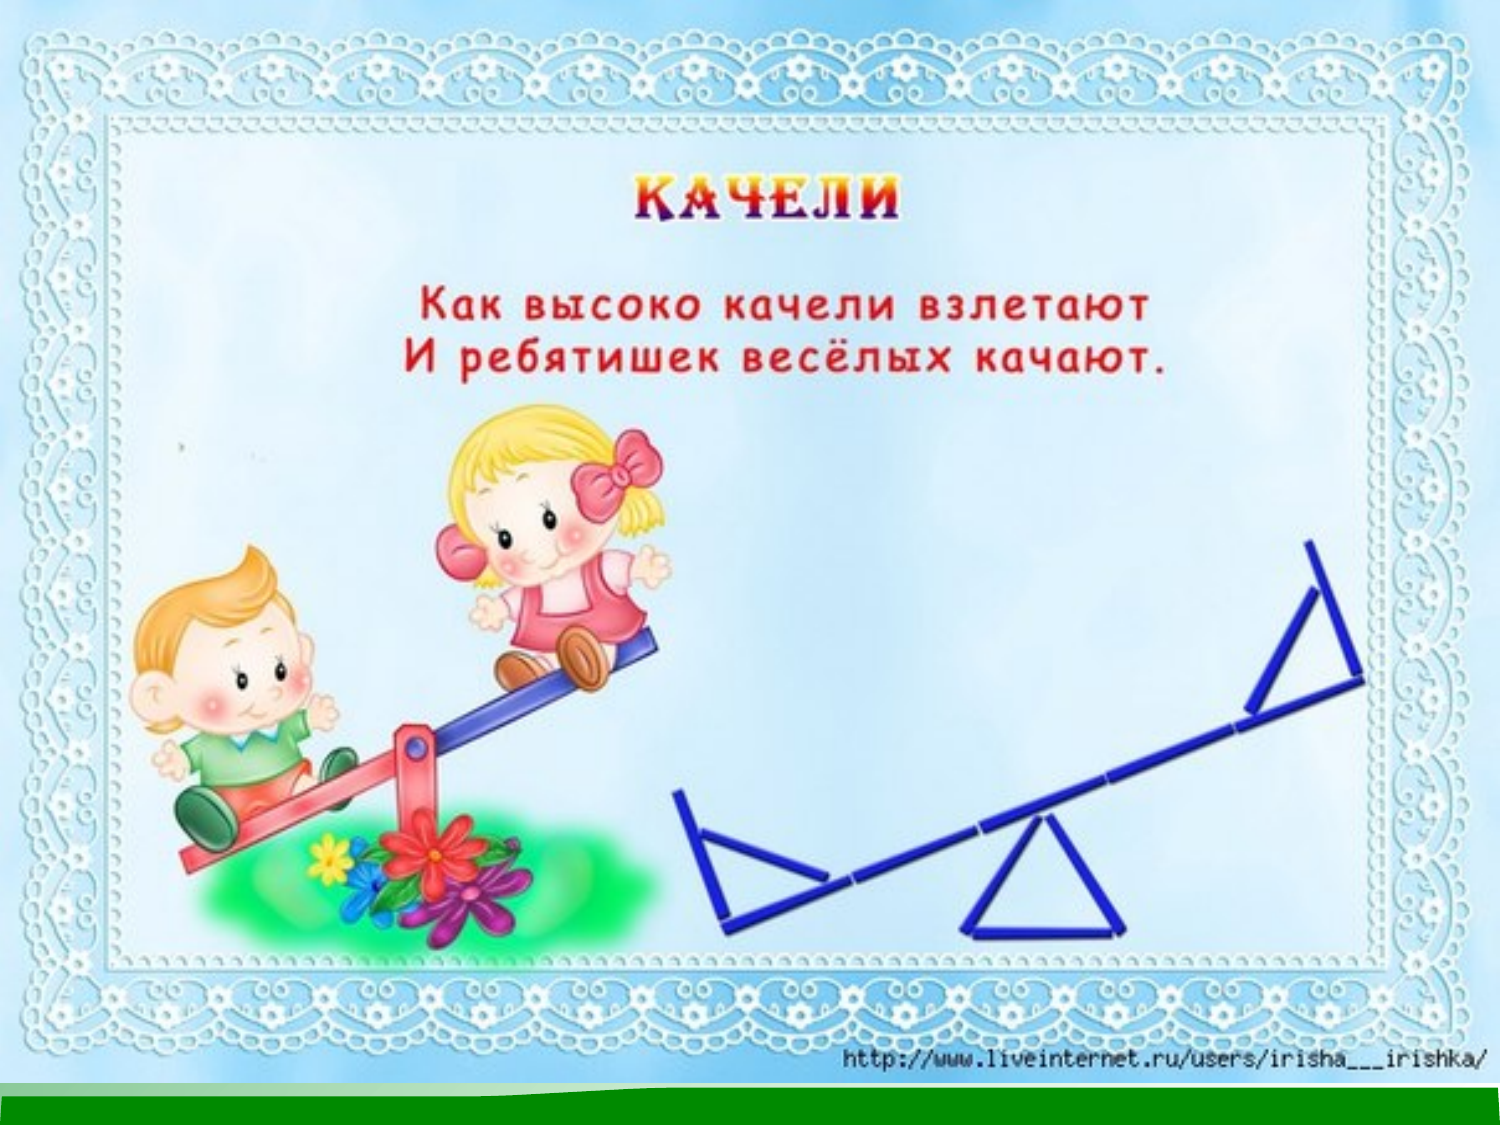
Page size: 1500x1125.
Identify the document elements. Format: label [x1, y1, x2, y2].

list [0, 0, 1500, 1083]
